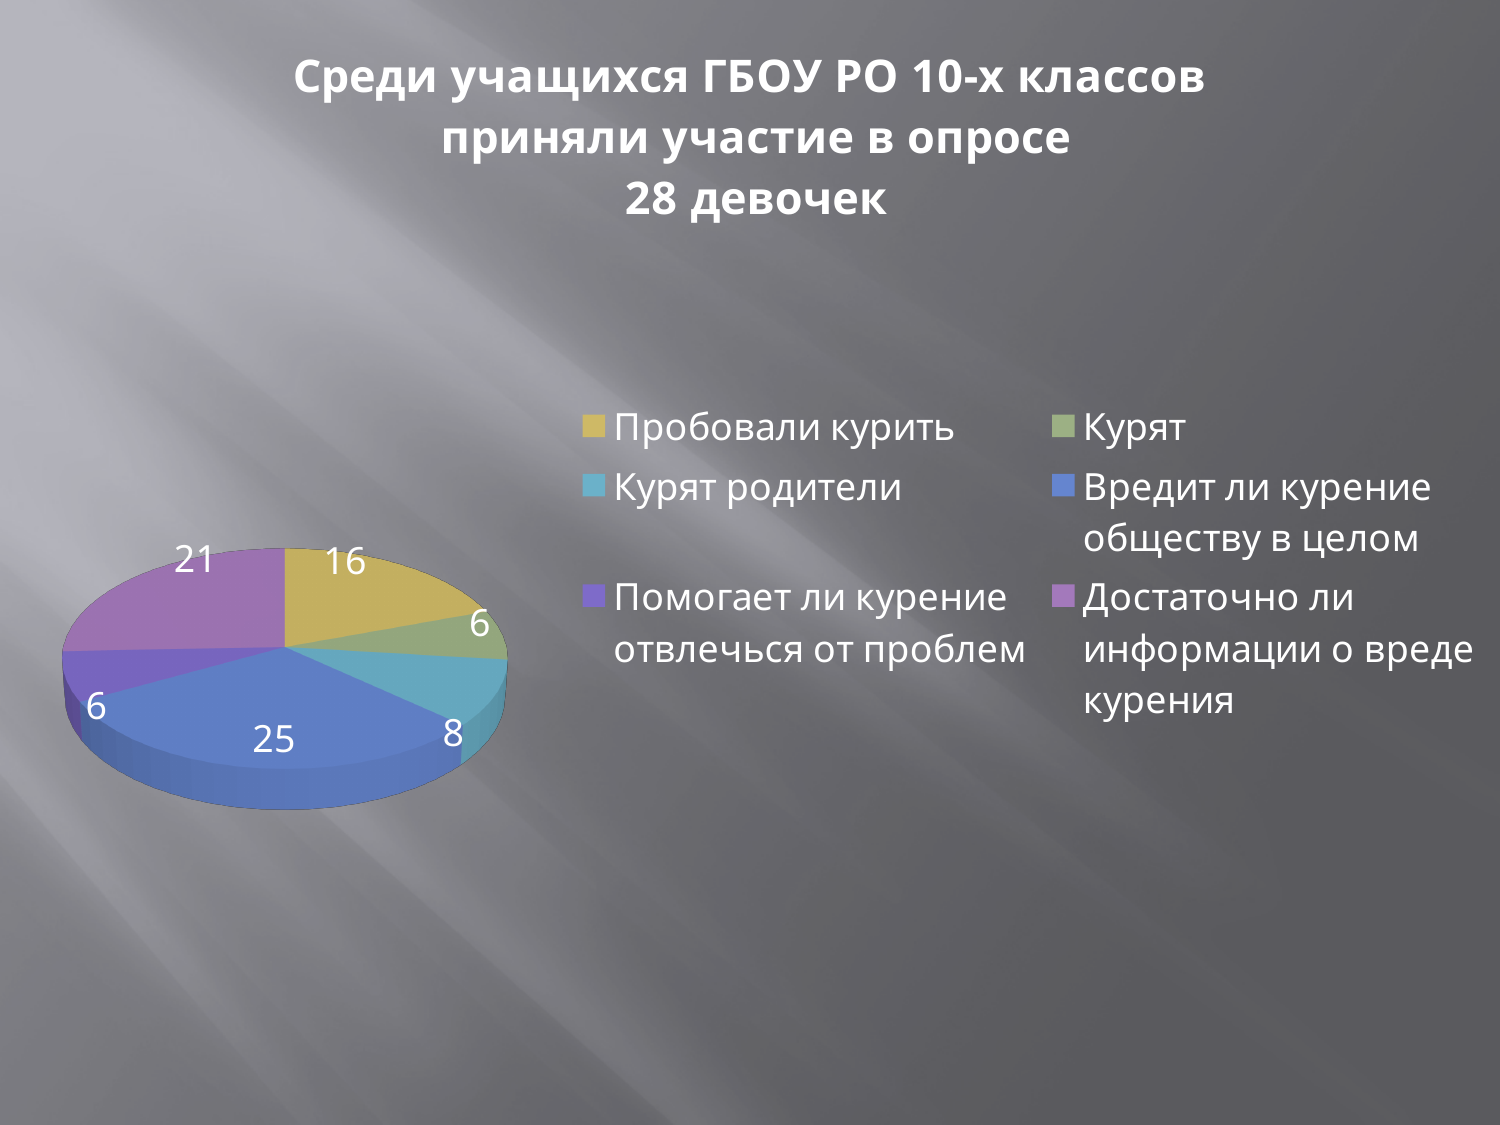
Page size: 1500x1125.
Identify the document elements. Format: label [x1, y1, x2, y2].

chart [0, 0, 1500, 1125]
